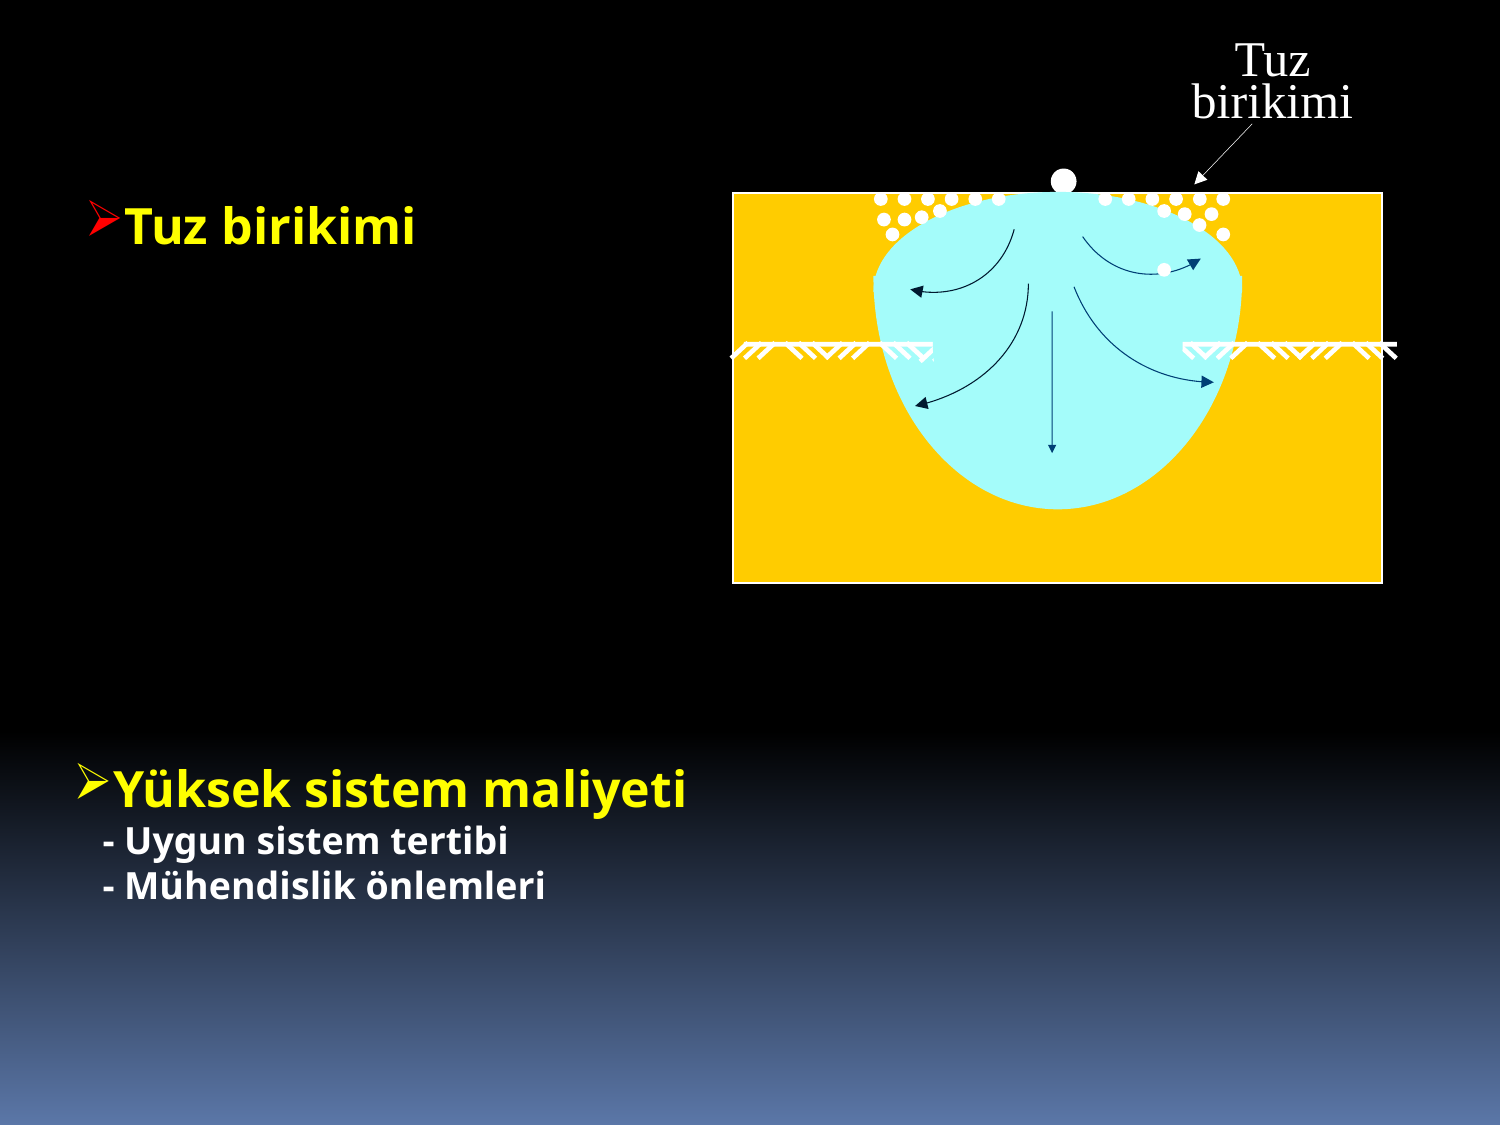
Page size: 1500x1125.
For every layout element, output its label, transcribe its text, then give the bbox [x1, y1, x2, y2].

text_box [732, 34, 1395, 584]
text_box Yüksek sistem maliyeti - Uygun sistem tertibi - Mühendislik önlemleri [58, 749, 1090, 915]
text_box Tuz birikimi [70, 187, 586, 263]
